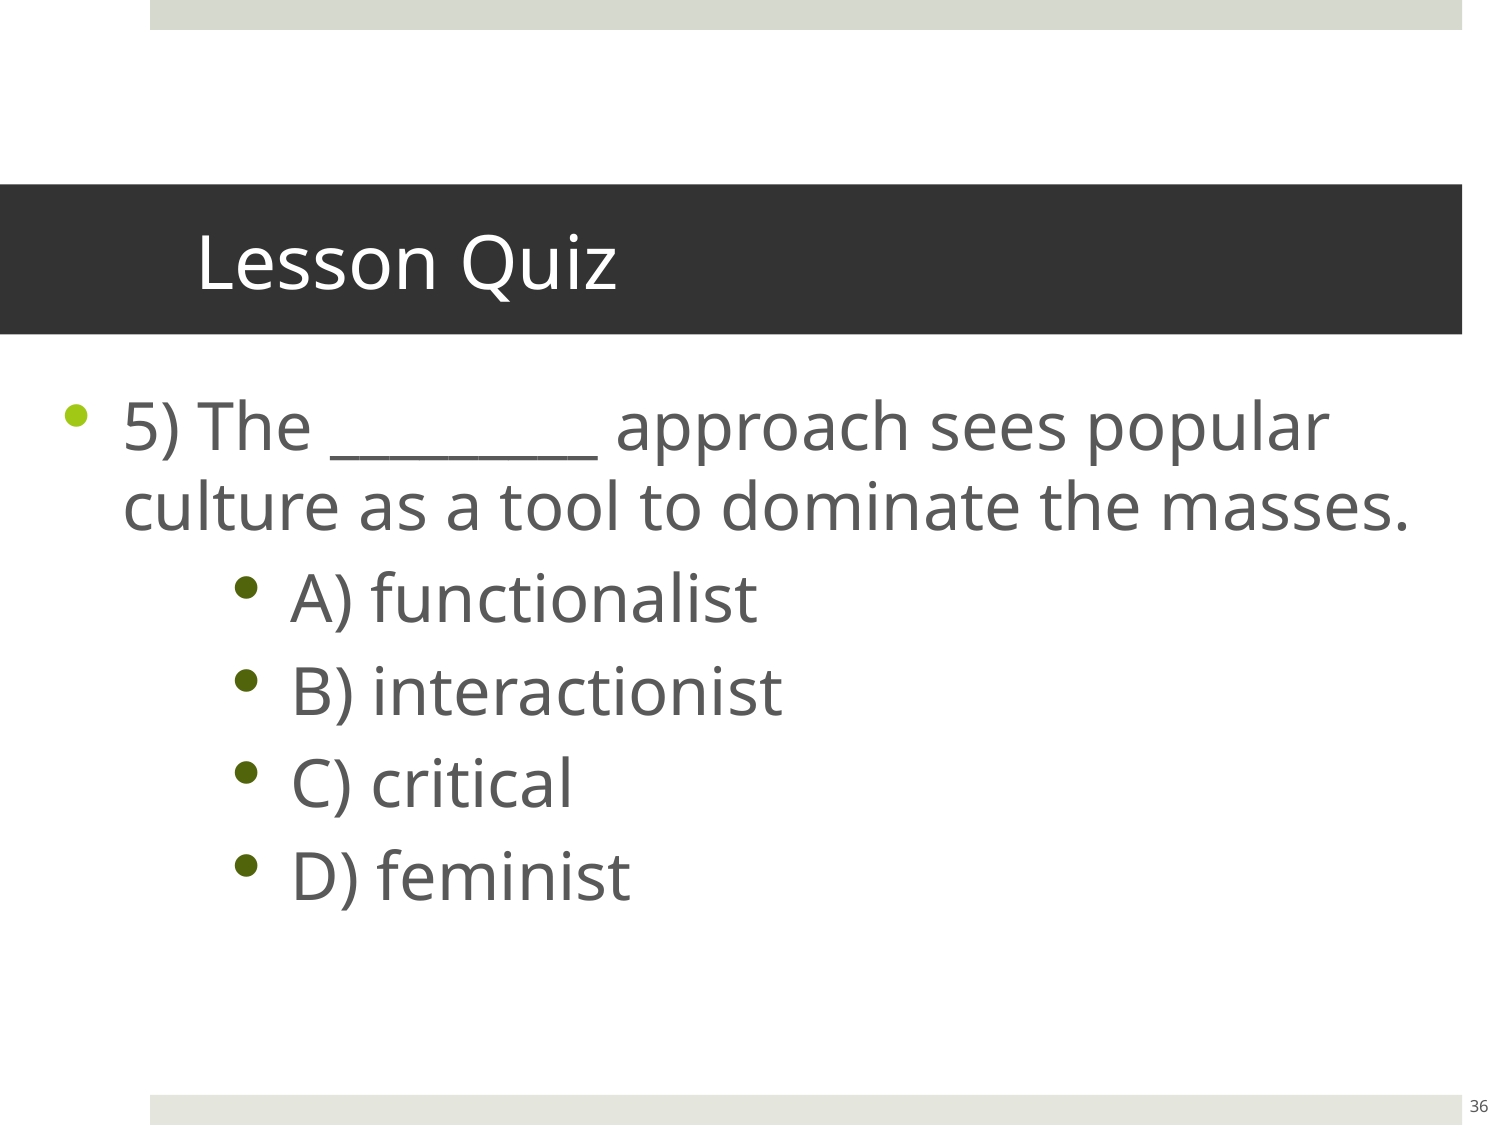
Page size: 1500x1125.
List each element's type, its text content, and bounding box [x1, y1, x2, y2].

title Lesson Quiz [0, 184, 1463, 335]
slide_number 36 [1441, 1077, 1500, 1125]
list 5) The _________ approach sees popular culture as a tool to dominate the masses. A) functionalist B) interactionist C) critical D) feminist [50, 376, 1432, 1028]
